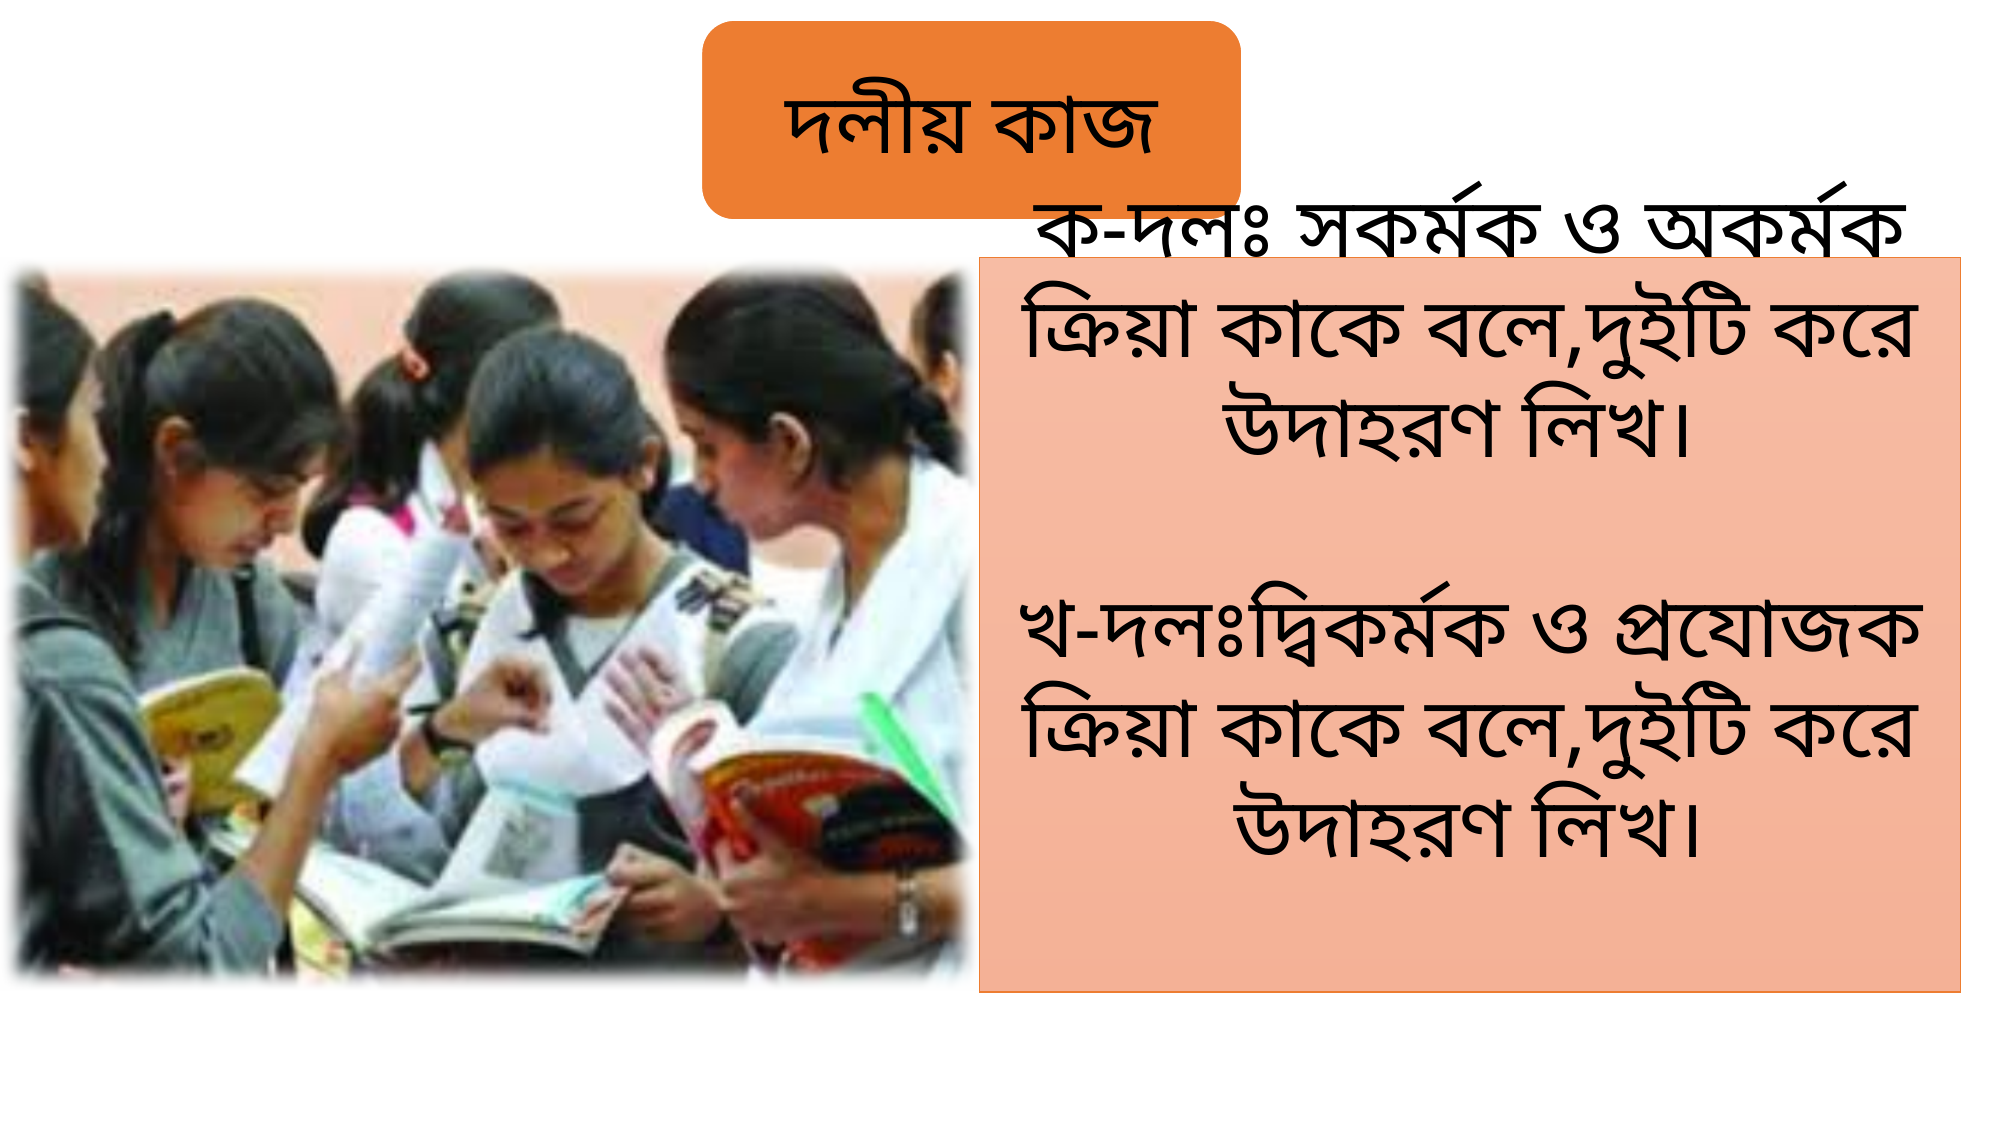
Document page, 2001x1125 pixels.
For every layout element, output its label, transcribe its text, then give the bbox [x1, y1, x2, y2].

text_box ক-দলঃ সকর্মক ও অকর্মক ক্রিয়া কাকে বলে,দুইটি করে উদাহরণ লিখ। খ-দলঃদ্বিকর্মক ও প্রযোজক ক্রিয়া কাকে বলে,দুইটি করে উদাহরণ লিখ। [980, 257, 1961, 993]
text_box দলীয় কাজ [699, 17, 1245, 223]
picture [0, 257, 980, 993]
